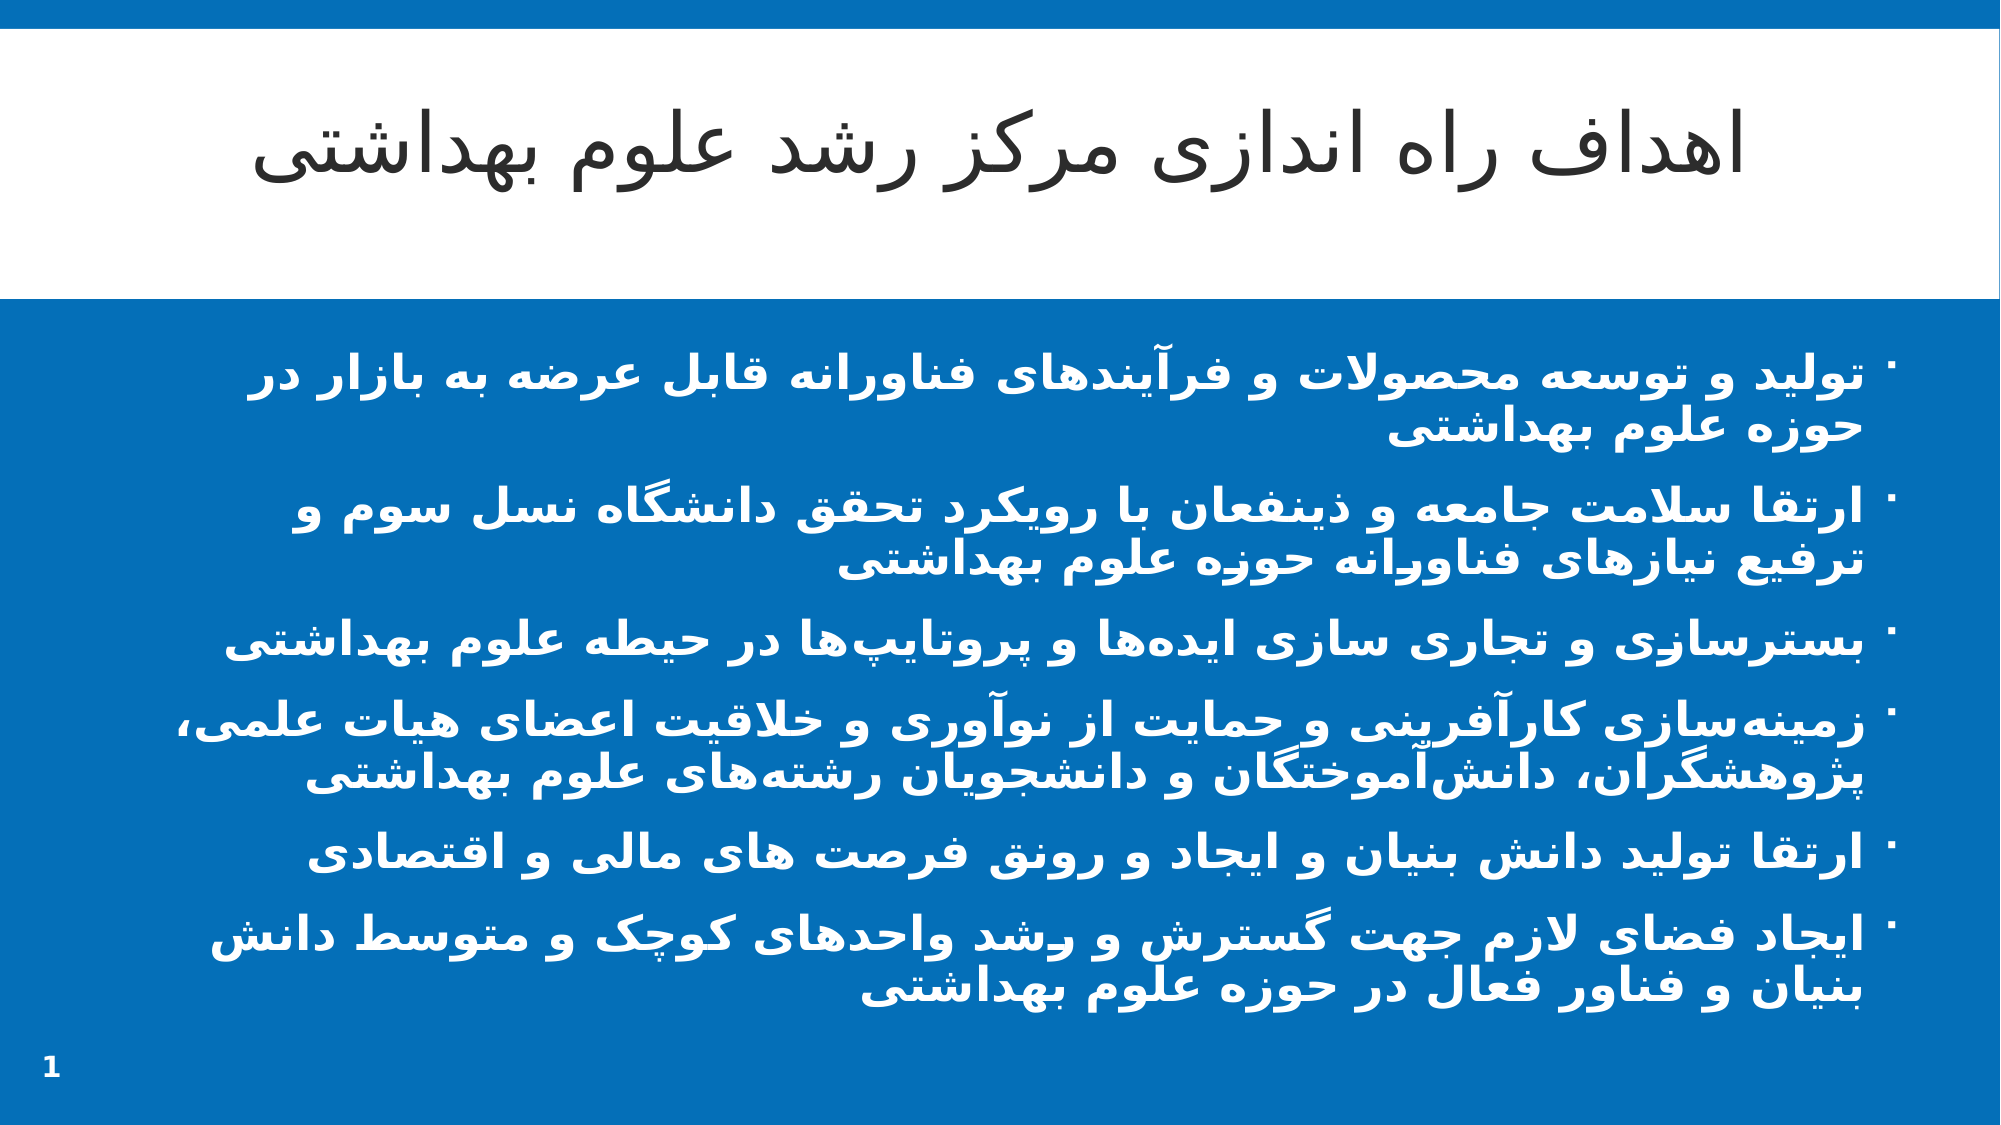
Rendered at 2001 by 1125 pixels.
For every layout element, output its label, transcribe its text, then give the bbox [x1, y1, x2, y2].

slide_number 1 [34, 1036, 190, 1097]
title اهداف راه اندازی مرکز رشد علوم بهداشتی [149, 55, 1851, 240]
list تولید و توسعه ­محصولات ­و فرآیندهای­ فناورانه قابل عرضه به بازار در حوزه علوم بهداشتی ارتقا سلامت جامعه و ذینفعان با رویکرد تحقق دانشگاه نسل سوم و ترفیع نیازهای فناورانه حوزه علوم بهداشتی بسترسازی و تجاری سازی ایده‌ها و پروتایپ‌ها در حیطه علوم بهداشتی زمینه‌سازی کارآفرینی و حمایت از نوآوری و خلاقیت اعضای هیات علمی، پژوهشگران، دانش‌آموختگان و دانشجویان رشته‌های علوم بهداشتی ارتقا تولید دانش بنیان و ایجاد و رونق فرصت های مالی و اقتصادی ایجاد فضای لازم جهت گسترش و رشد واحدهای کوچک و متوسط دانش بنیان و فناور فعال در حوزه علوم بهداشتی [149, 340, 1913, 1125]
